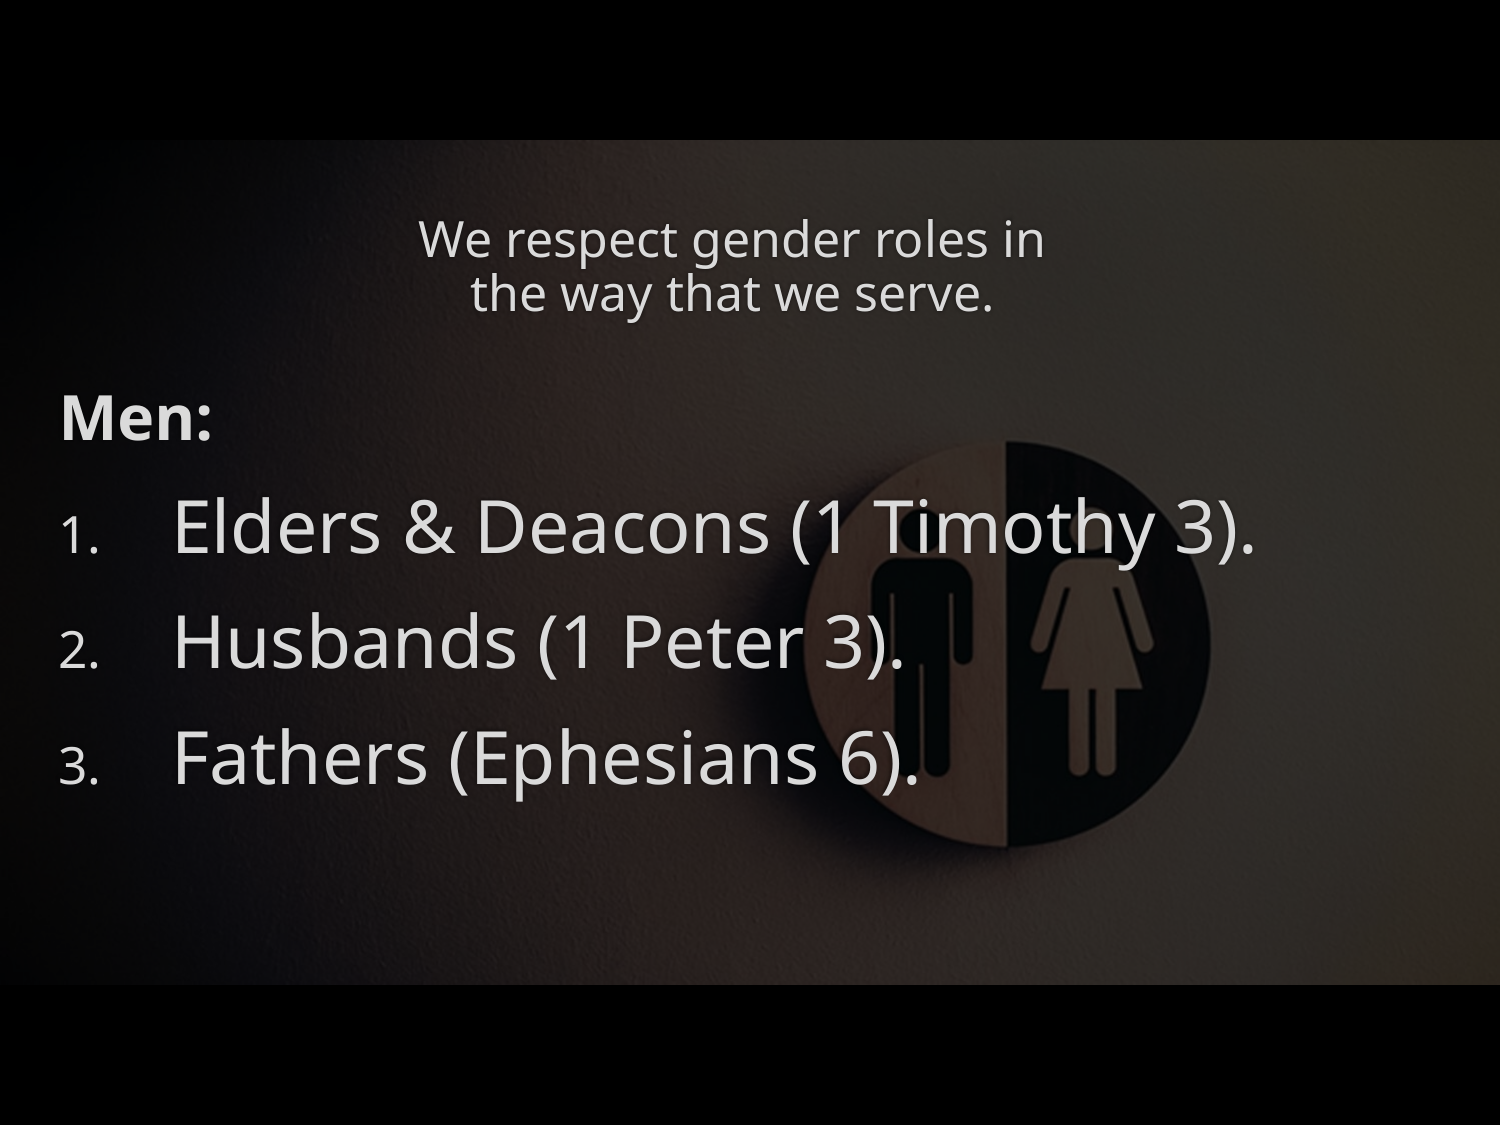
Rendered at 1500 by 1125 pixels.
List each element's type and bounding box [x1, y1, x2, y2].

picture [0, 140, 1500, 985]
